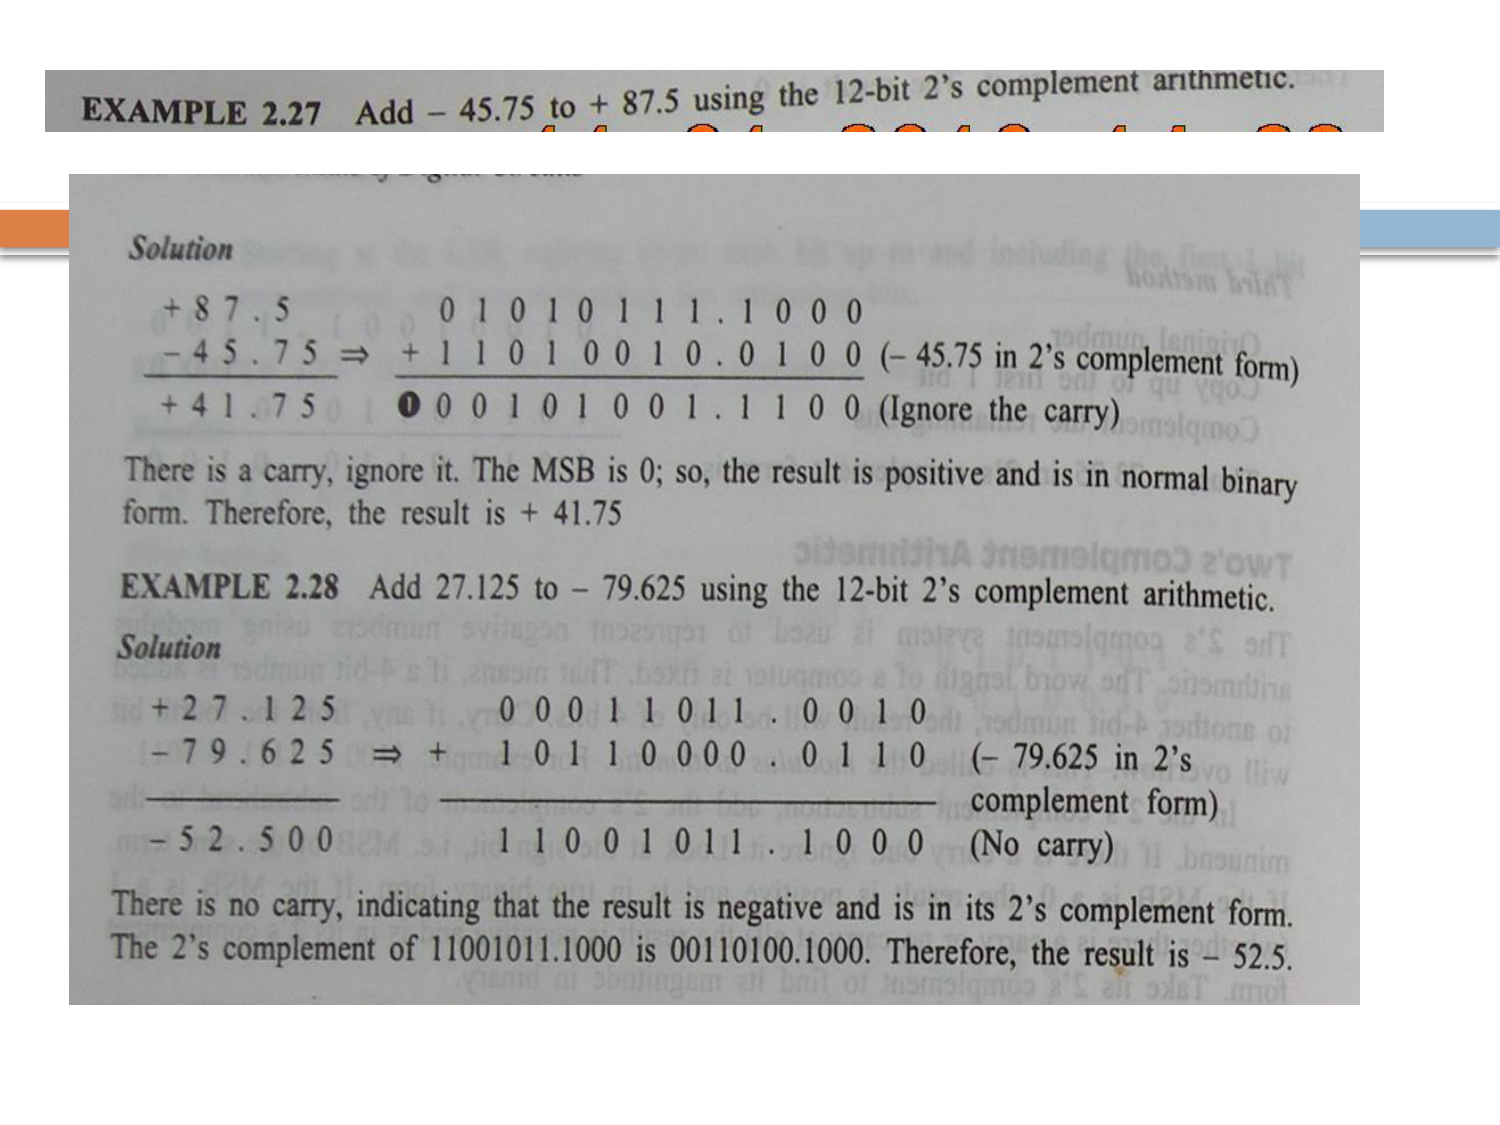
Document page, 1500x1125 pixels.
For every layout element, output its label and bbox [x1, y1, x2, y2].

picture [69, 173, 1361, 1005]
list [45, 70, 1384, 132]
